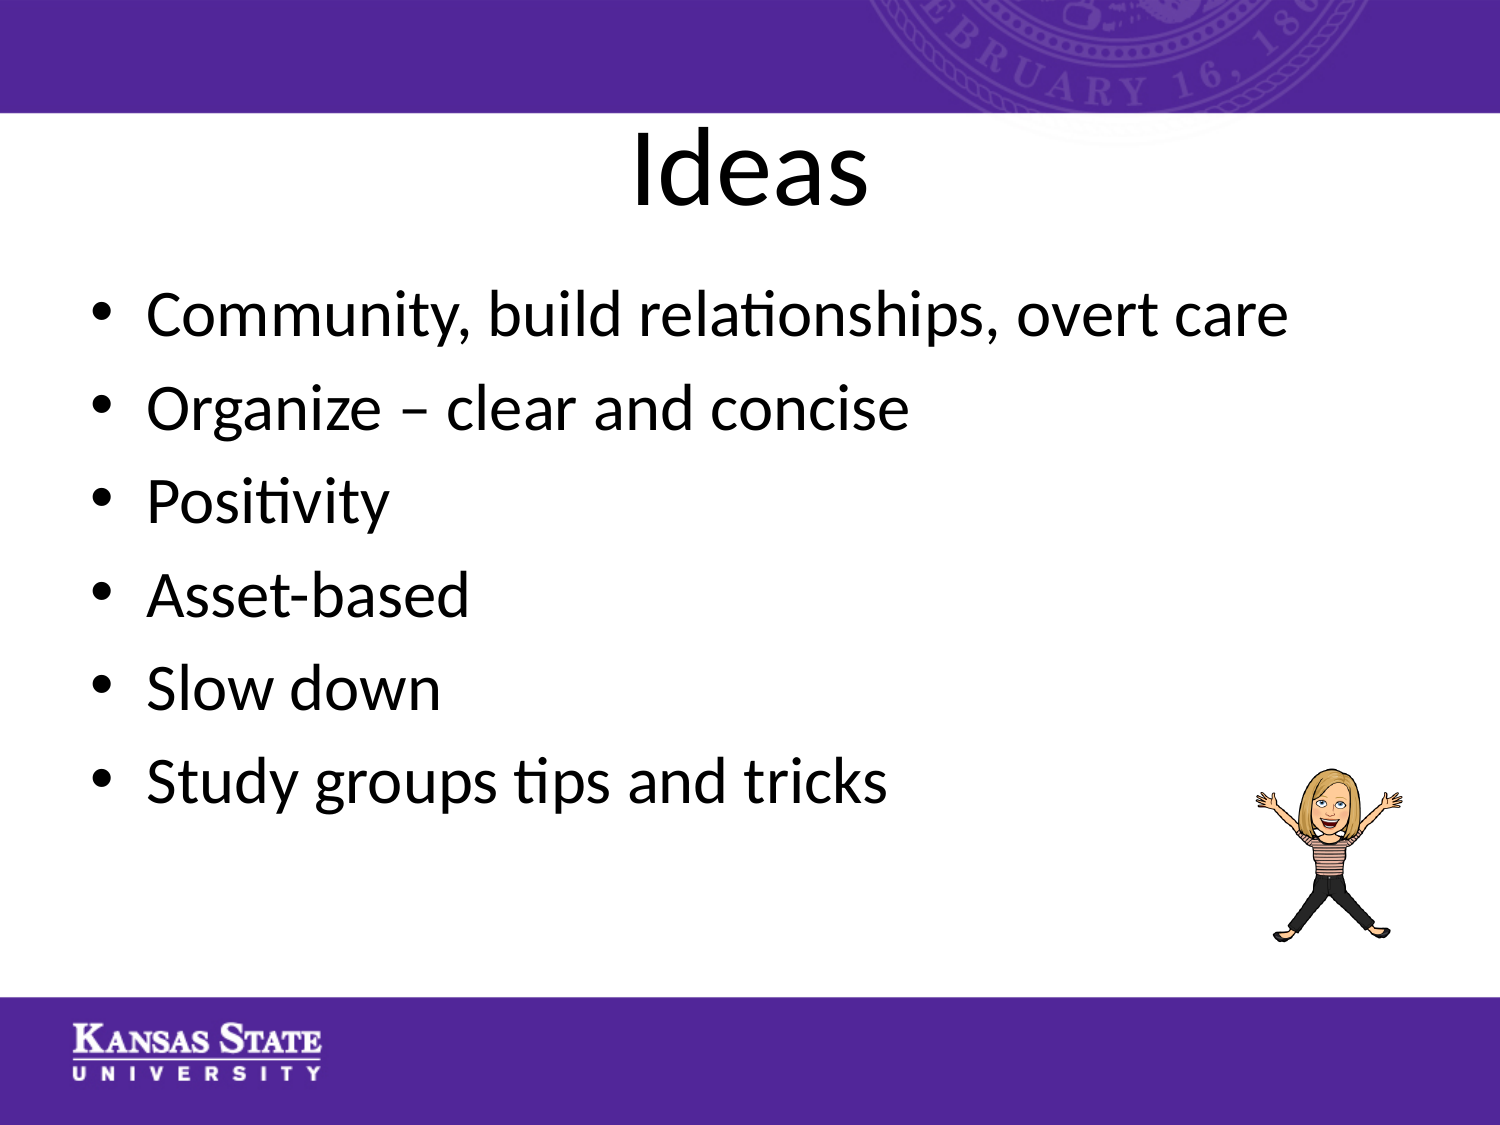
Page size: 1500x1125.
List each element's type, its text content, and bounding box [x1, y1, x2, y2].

list Community, build relationships, overt care Organize – clear and concise Positivity Asset-based Slow down Study groups tips and tricks [75, 262, 1425, 1005]
picture [0, 0, 1500, 1125]
title Ideas [75, 66, 1425, 255]
